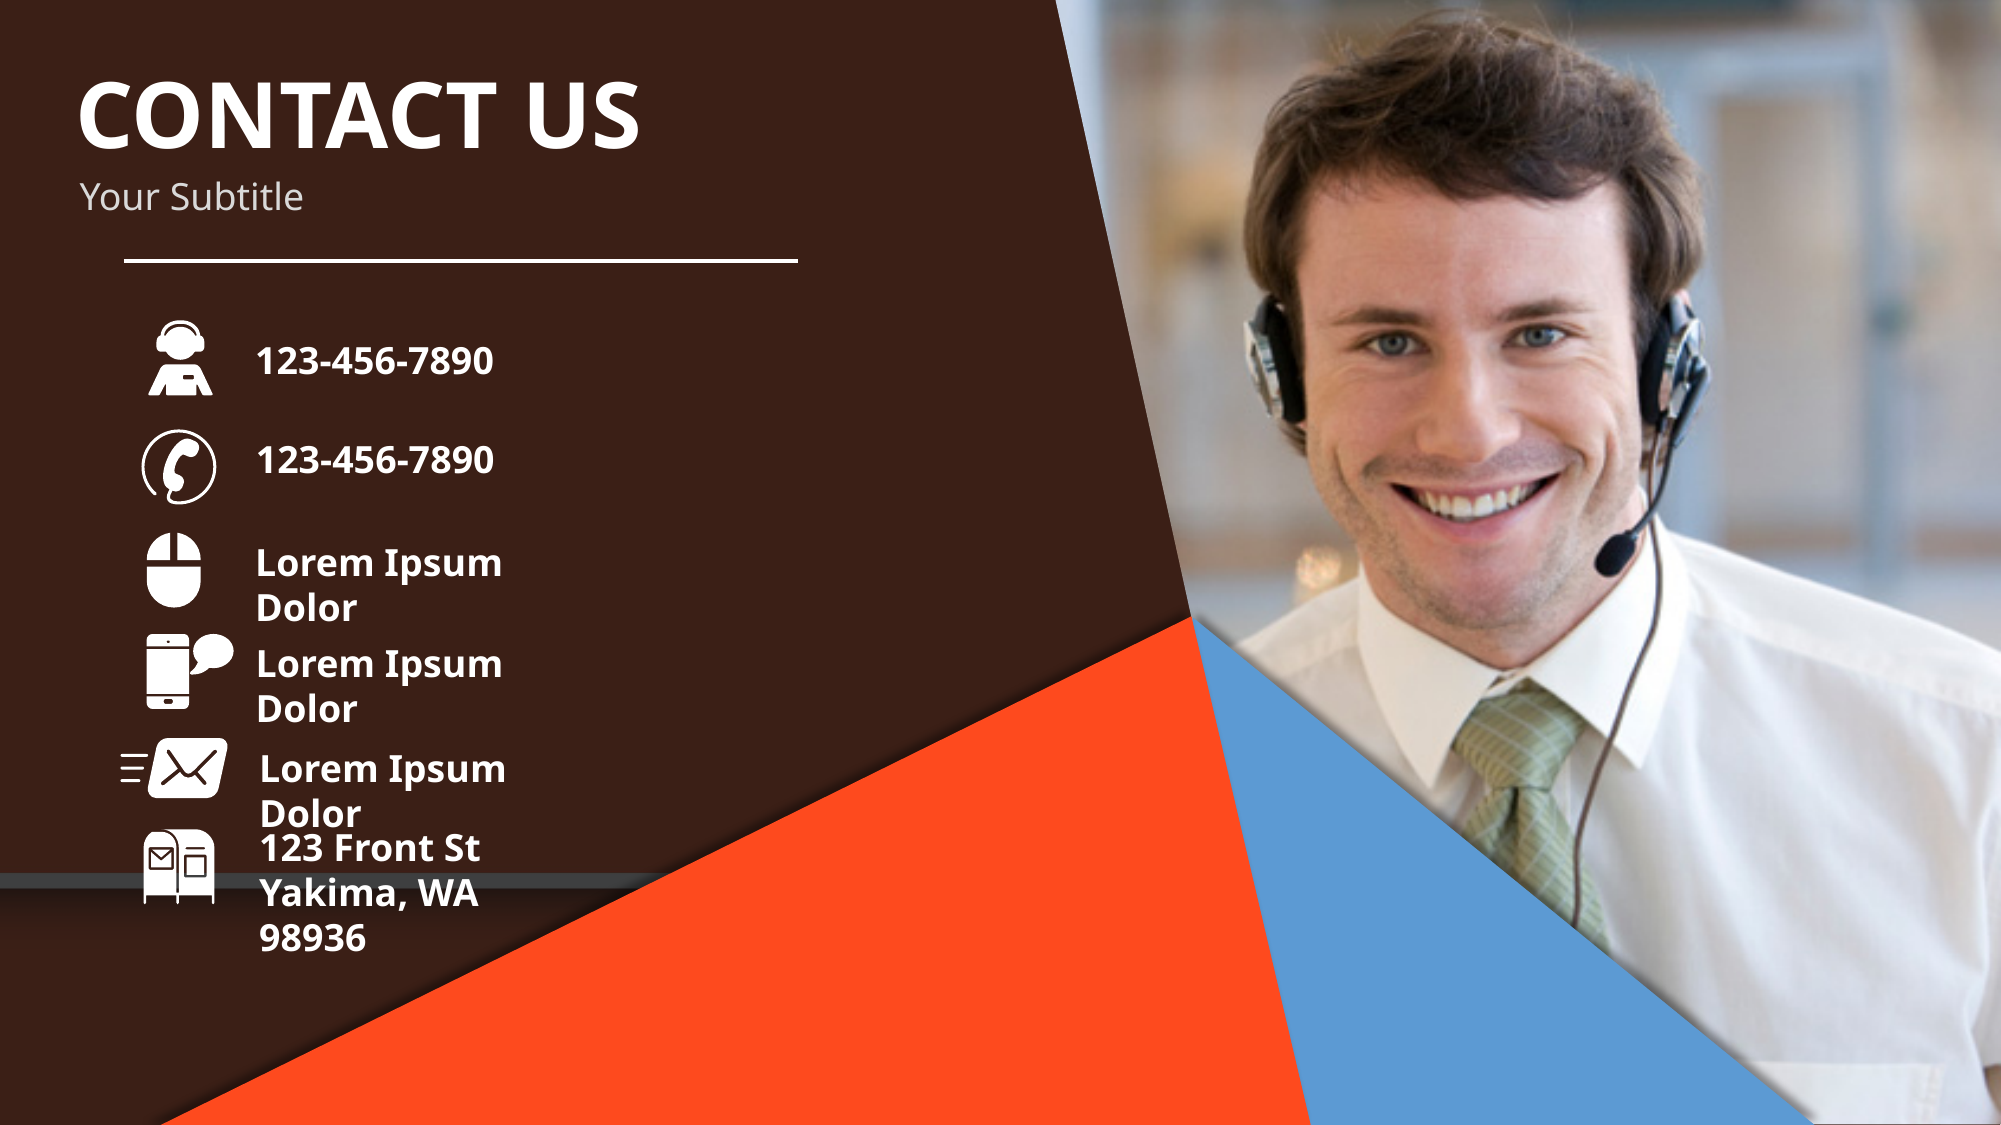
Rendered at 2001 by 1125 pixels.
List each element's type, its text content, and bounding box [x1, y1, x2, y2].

text_box [177, 532, 201, 561]
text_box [120, 737, 228, 798]
text_box Lorem Ipsum Dolor [240, 531, 586, 632]
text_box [60, 49, 1020, 227]
text_box [141, 429, 217, 505]
text_box 123-456-7890 [241, 428, 541, 489]
text_box Lorem Ipsum Dolor [240, 632, 586, 738]
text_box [143, 829, 215, 905]
text_box [158, 614, 1312, 1125]
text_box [146, 633, 234, 709]
text_box [1195, 617, 1817, 1125]
text_box 123 Front St Yakima, WA 98936 [244, 816, 590, 967]
text_box [146, 566, 201, 608]
text_box 123-456-7890 [240, 329, 541, 390]
text_box [146, 532, 171, 561]
text_box [1054, 0, 2000, 1125]
text_box Lorem Ipsum Dolor [244, 737, 590, 816]
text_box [148, 320, 213, 396]
